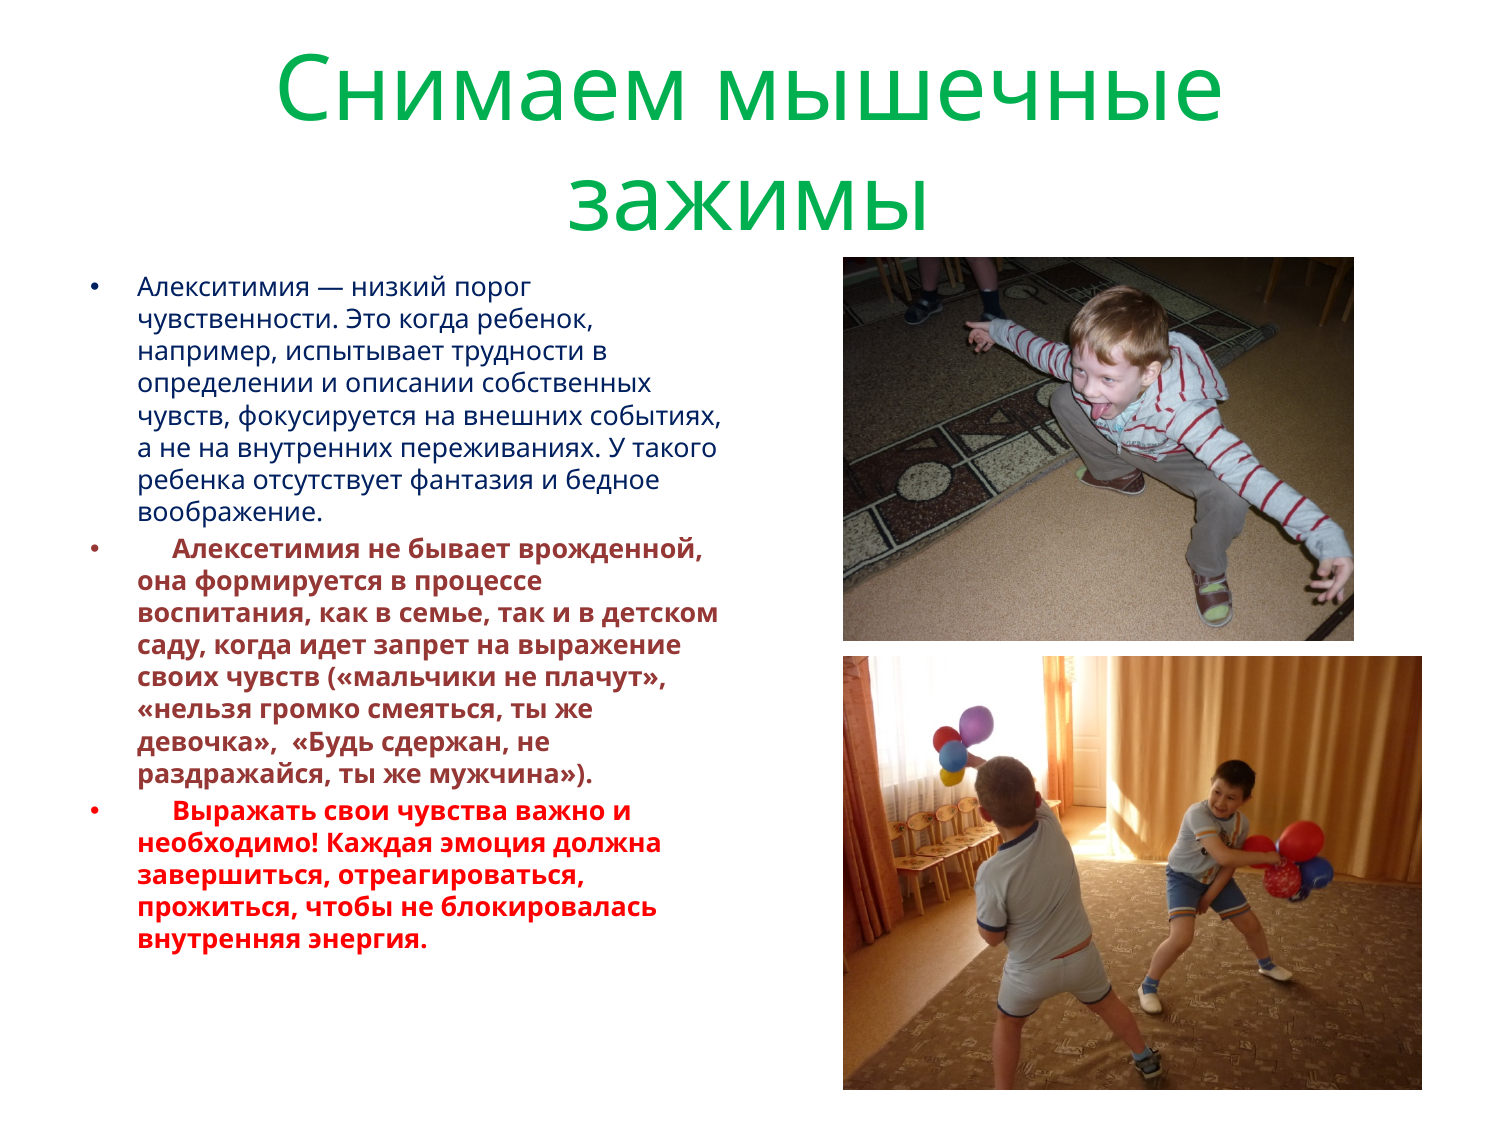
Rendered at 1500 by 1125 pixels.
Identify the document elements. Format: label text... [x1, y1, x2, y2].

picture [843, 655, 1423, 1091]
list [843, 257, 1355, 641]
title Снимаем мышечные зажимы [75, 45, 1425, 233]
list Алекситимия — низкий порог чувственности. Это когда ребенок, например, испытывает трудности в определении и описании собственных чувств, фокусируется на внешних событиях, а не на внутренних переживаниях. У такого ребенка отсутствует фантазия и бедное воображение. Алексетимия не бывает врожденной, она формируется в процессе воспитания, как в семье, так и в детском саду, когда идет запрет на выражение своих чувств («мальчики не плачут», «нельзя громко смеяться, ты же девочка», «Будь сдержан, не раздражайся, ты же мужчина»). Выражать свои чувства важно и необходимо! Каждая эмоция должна завершиться, отреагироваться, прожиться, чтобы не блокировалась внутренняя энергия. [75, 262, 738, 1005]
